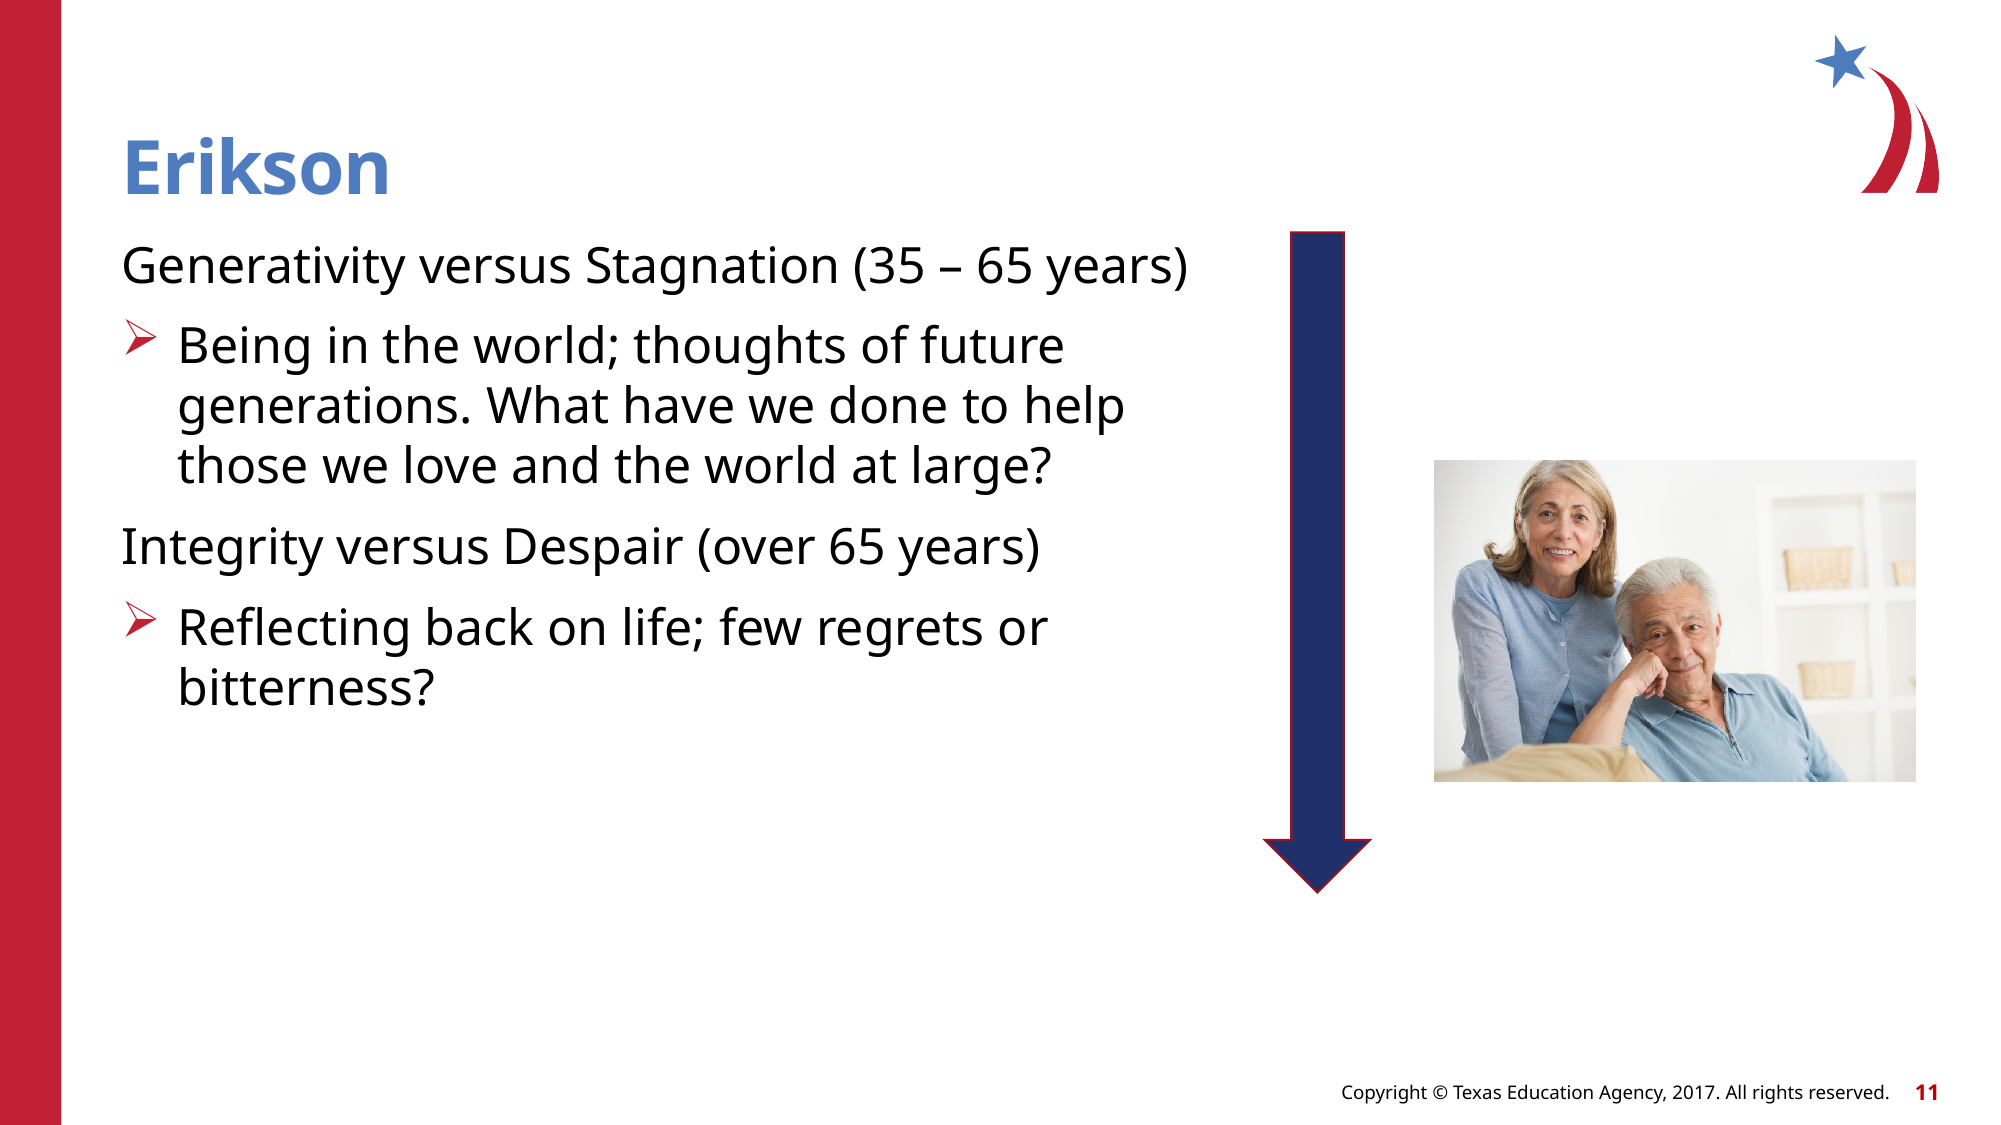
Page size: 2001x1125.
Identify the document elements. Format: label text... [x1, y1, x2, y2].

picture [1814, 34, 1939, 193]
list Generativity versus Stagnation (35 – 65 years) Being in the world; thoughts of future generations. What have we done to help those we love and the world at large? Integrity versus Despair (over 65 years) Reflecting back on life; few regrets or bitterness? [121, 233, 1200, 1010]
picture [1434, 460, 1916, 782]
text_box [1262, 231, 1373, 894]
title Erikson [121, 66, 1772, 211]
